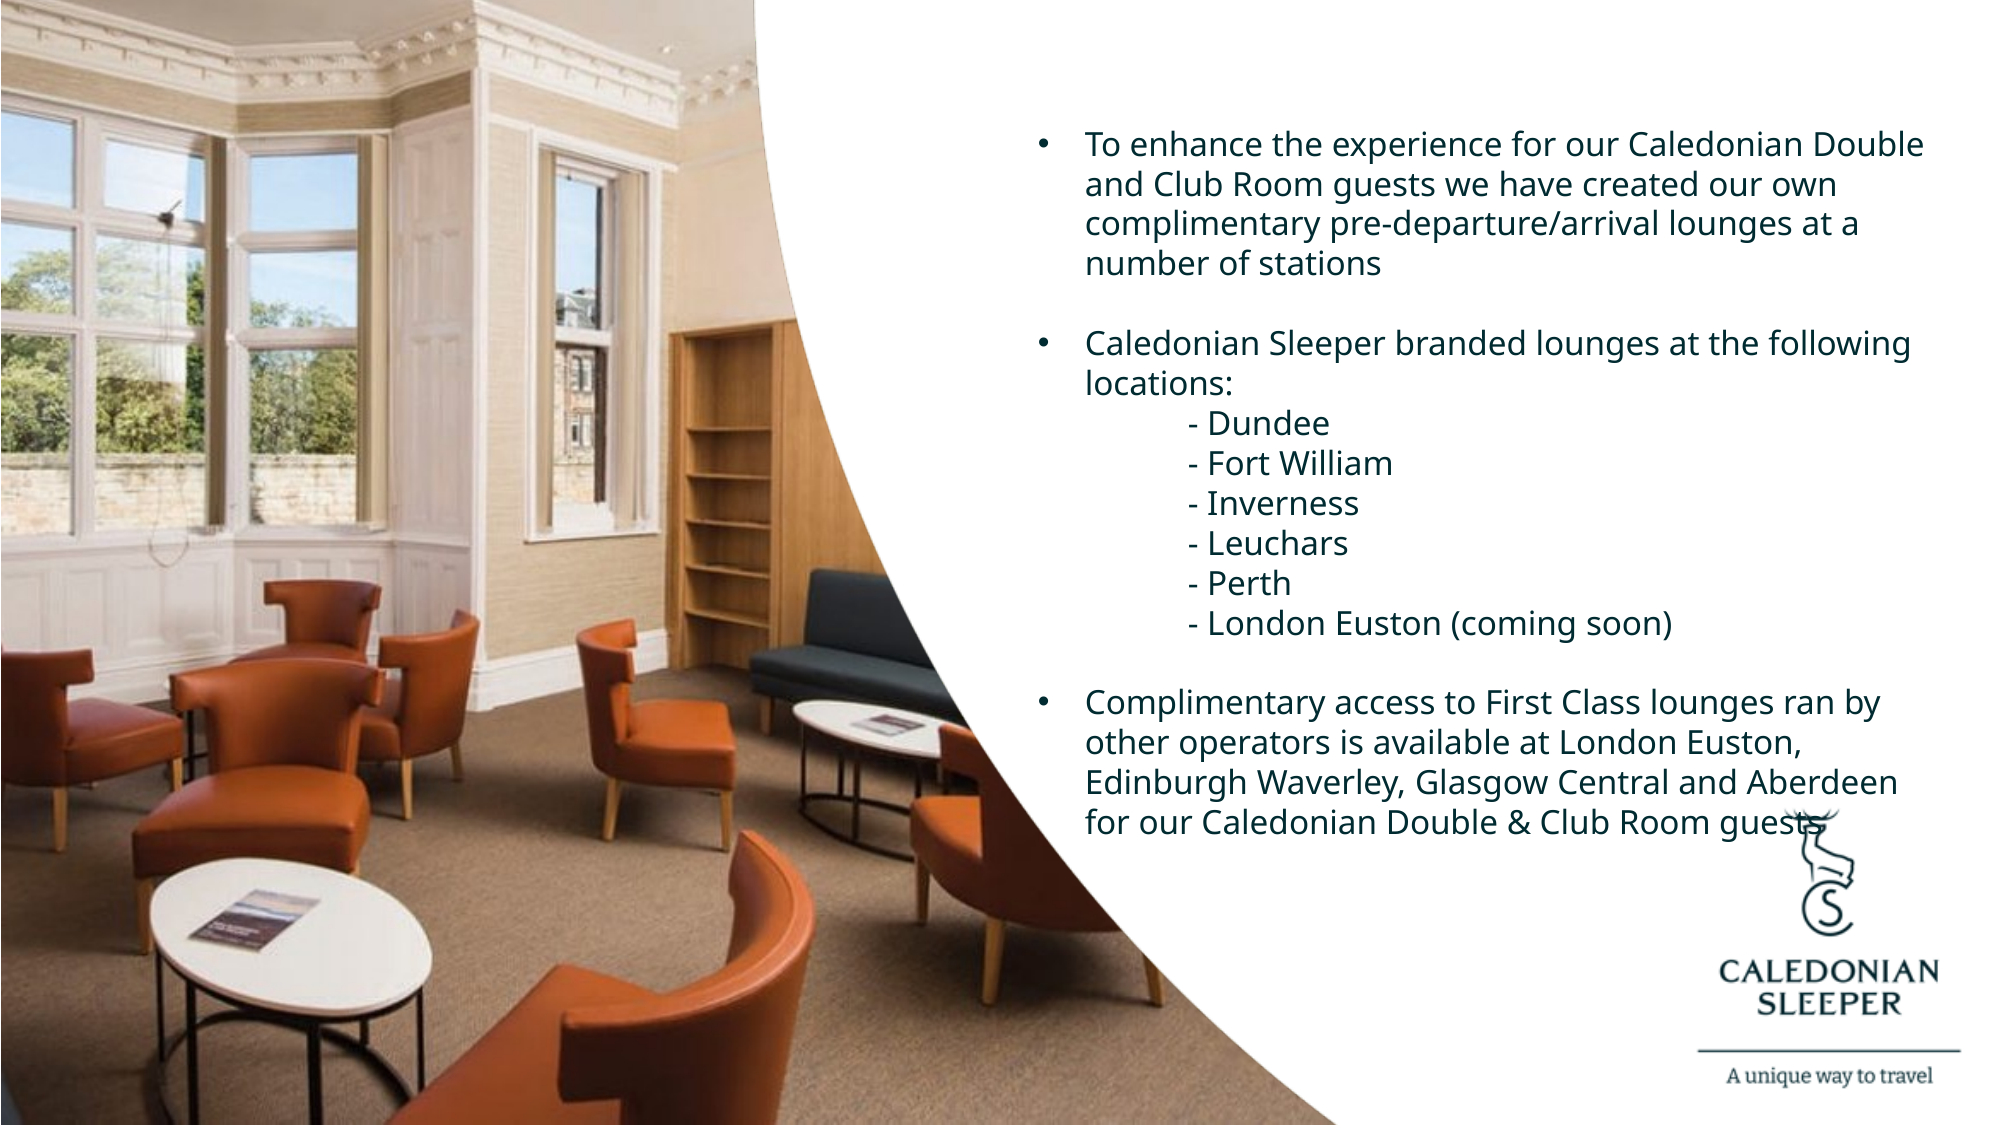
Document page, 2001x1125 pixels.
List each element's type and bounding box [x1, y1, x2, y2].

list [0, 0, 1999, 1125]
